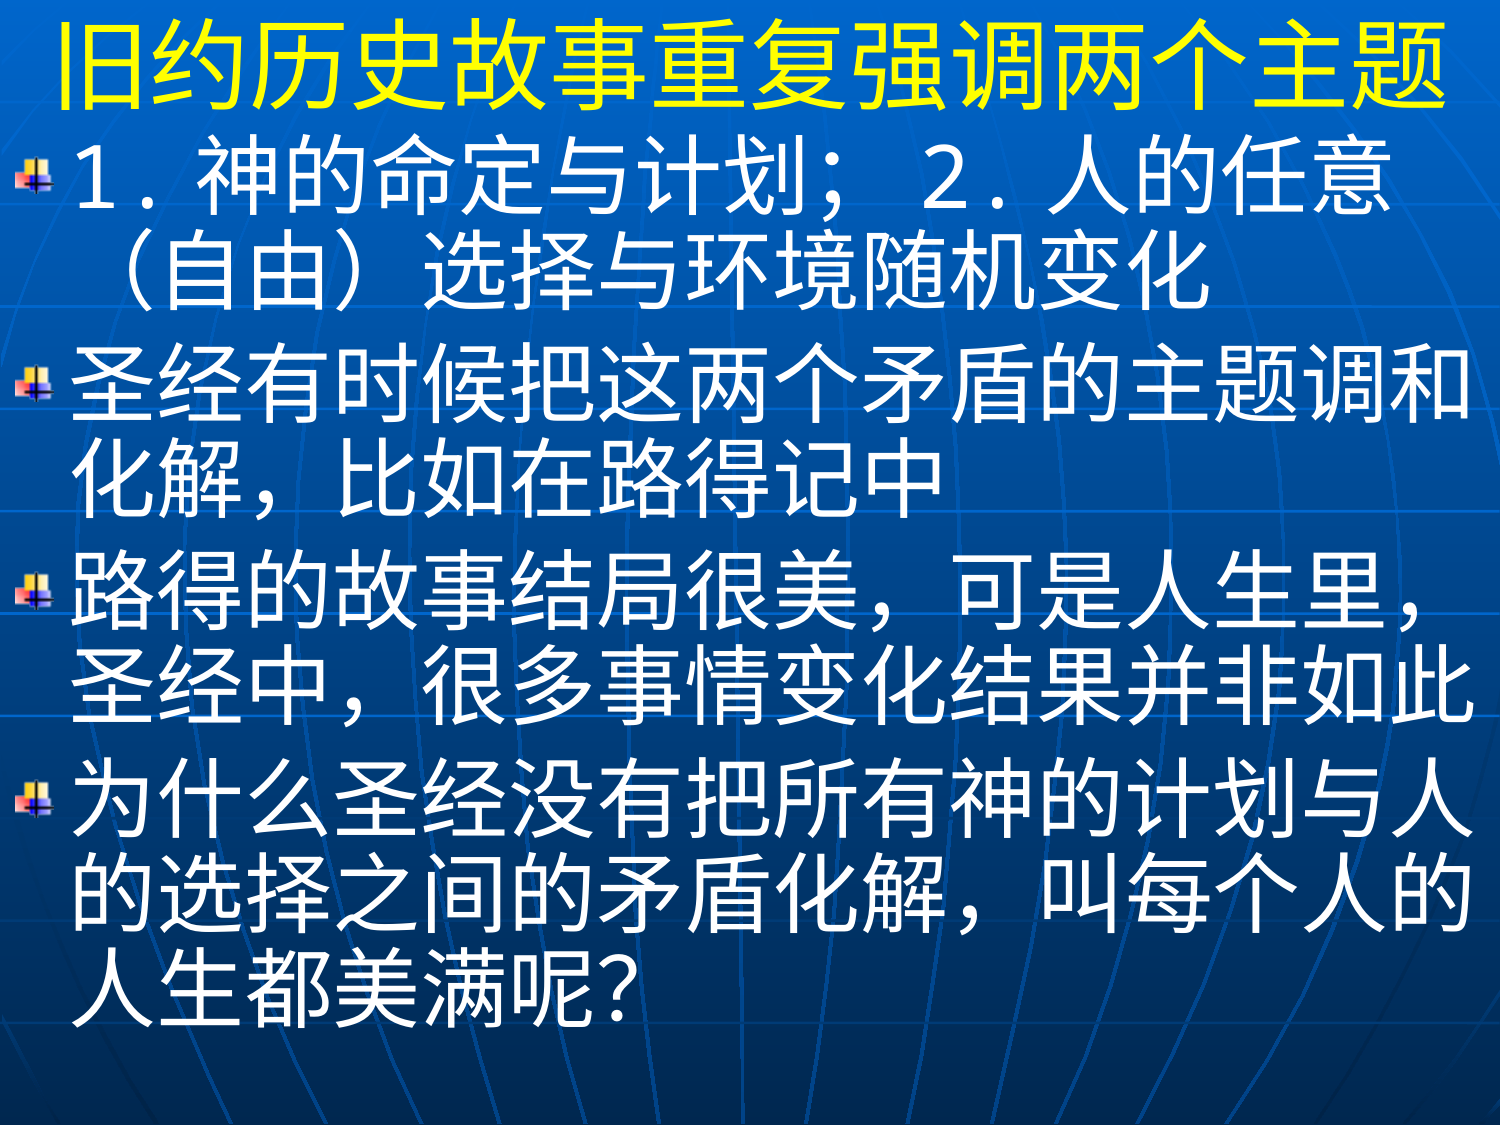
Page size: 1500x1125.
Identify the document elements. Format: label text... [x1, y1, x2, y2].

picture [15, 363, 54, 402]
list 1.神的命定与计划；2.人的任意（自由）选择与环境随机变化 圣经有时候把这两个矛盾的主题调和化解，比如在路得记中 路得的故事结局很美，可是人生里，圣经中，很多事情变化结果并非如此 为什么圣经没有把所有神的计划与人的选择之间的矛盾化解，叫每个人的人生都美满呢？ [0, 125, 1500, 1125]
picture [15, 570, 54, 610]
picture [15, 778, 54, 818]
title 旧约历史故事重复强调两个主题 [0, 0, 1500, 125]
picture [15, 155, 54, 194]
